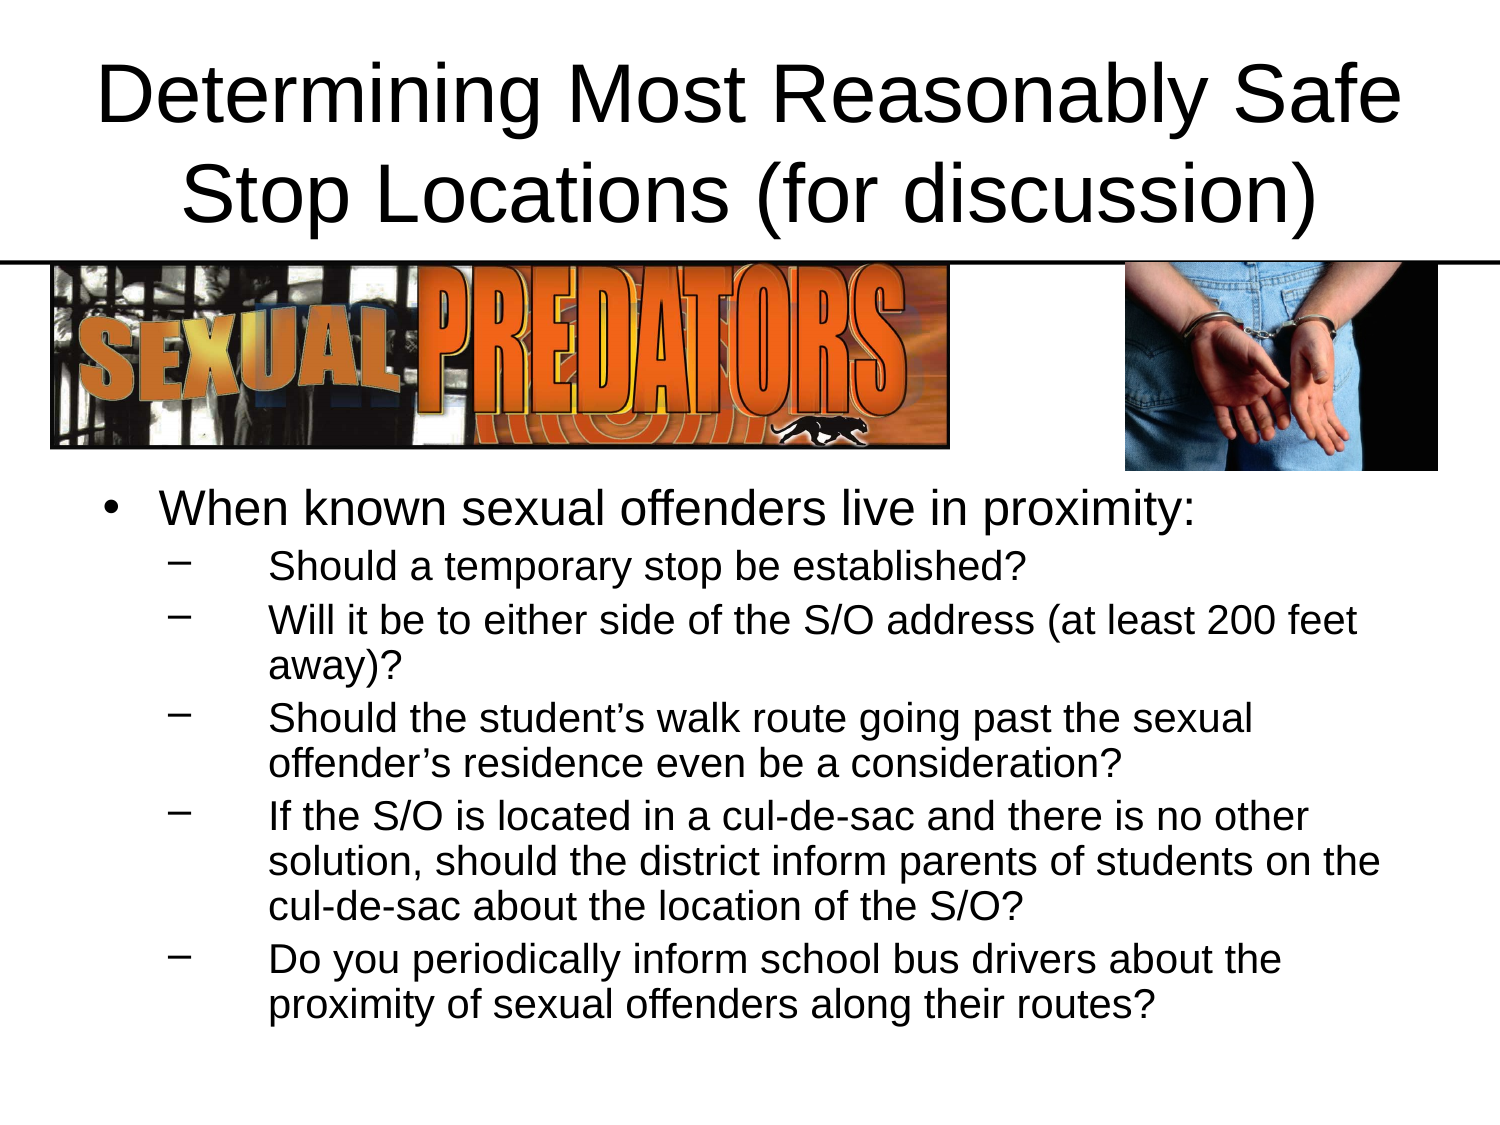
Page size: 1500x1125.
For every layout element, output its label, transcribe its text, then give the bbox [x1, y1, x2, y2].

title Determining Most Reasonably Safe Stop Locations (for discussion) [75, 45, 1425, 233]
picture [49, 262, 951, 451]
picture [1124, 262, 1438, 471]
list When known sexual offenders live in proximity: Should a temporary stop be established? Will it be to either side of the S/O address (at least 200 feet away)? Should the student’s walk route going past the sexual offender’s residence even be a consideration? If the S/O is located in a cul-de-sac and there is no other solution, should the district inform parents of students on the cul-de-sac about the location of the S/O? Do you periodically inform school bus drivers about the proximity of sexual offenders along their routes? [87, 474, 1438, 1125]
